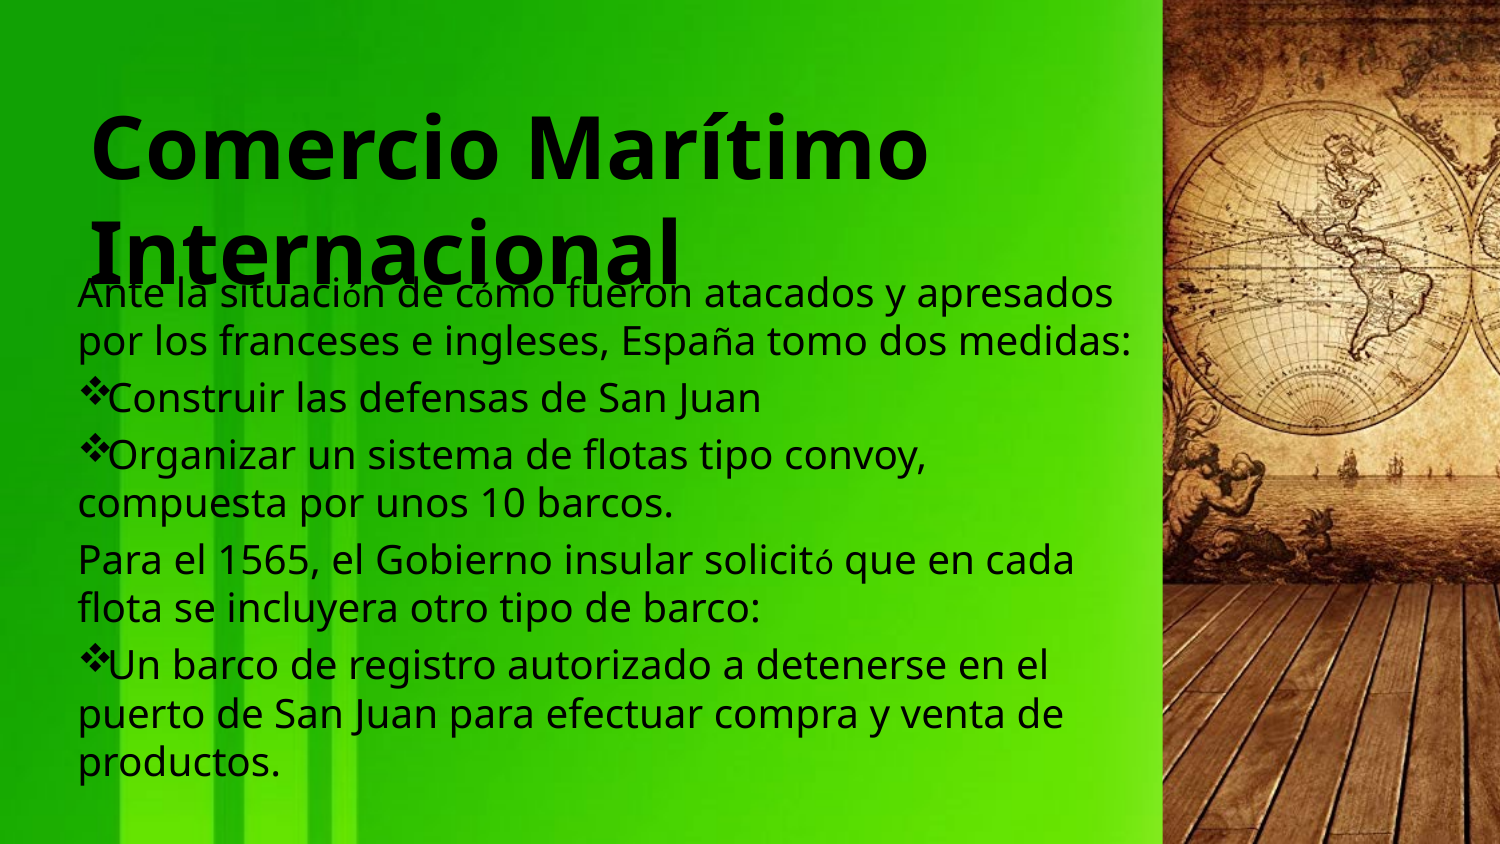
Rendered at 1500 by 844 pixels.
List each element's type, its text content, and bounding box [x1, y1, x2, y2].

text_box Comercio Marítimo Internacional [74, 84, 1157, 216]
picture [0, 0, 1500, 844]
text_box Ante la situación de cómo fueron atacados y apresados por los franceses e ingleses, España tomo dos medidas: Construir las defensas de San Juan Organizar un sistema de flotas tipo convoy, compuesta por unos 10 barcos. Para el 1565, el Gobierno insular solicitó que en cada flota se incluyera otro tipo de barco: Un barco de registro autorizado a detenerse en el puerto de San Juan para efectuar compra y venta de productos. [62, 259, 1150, 810]
